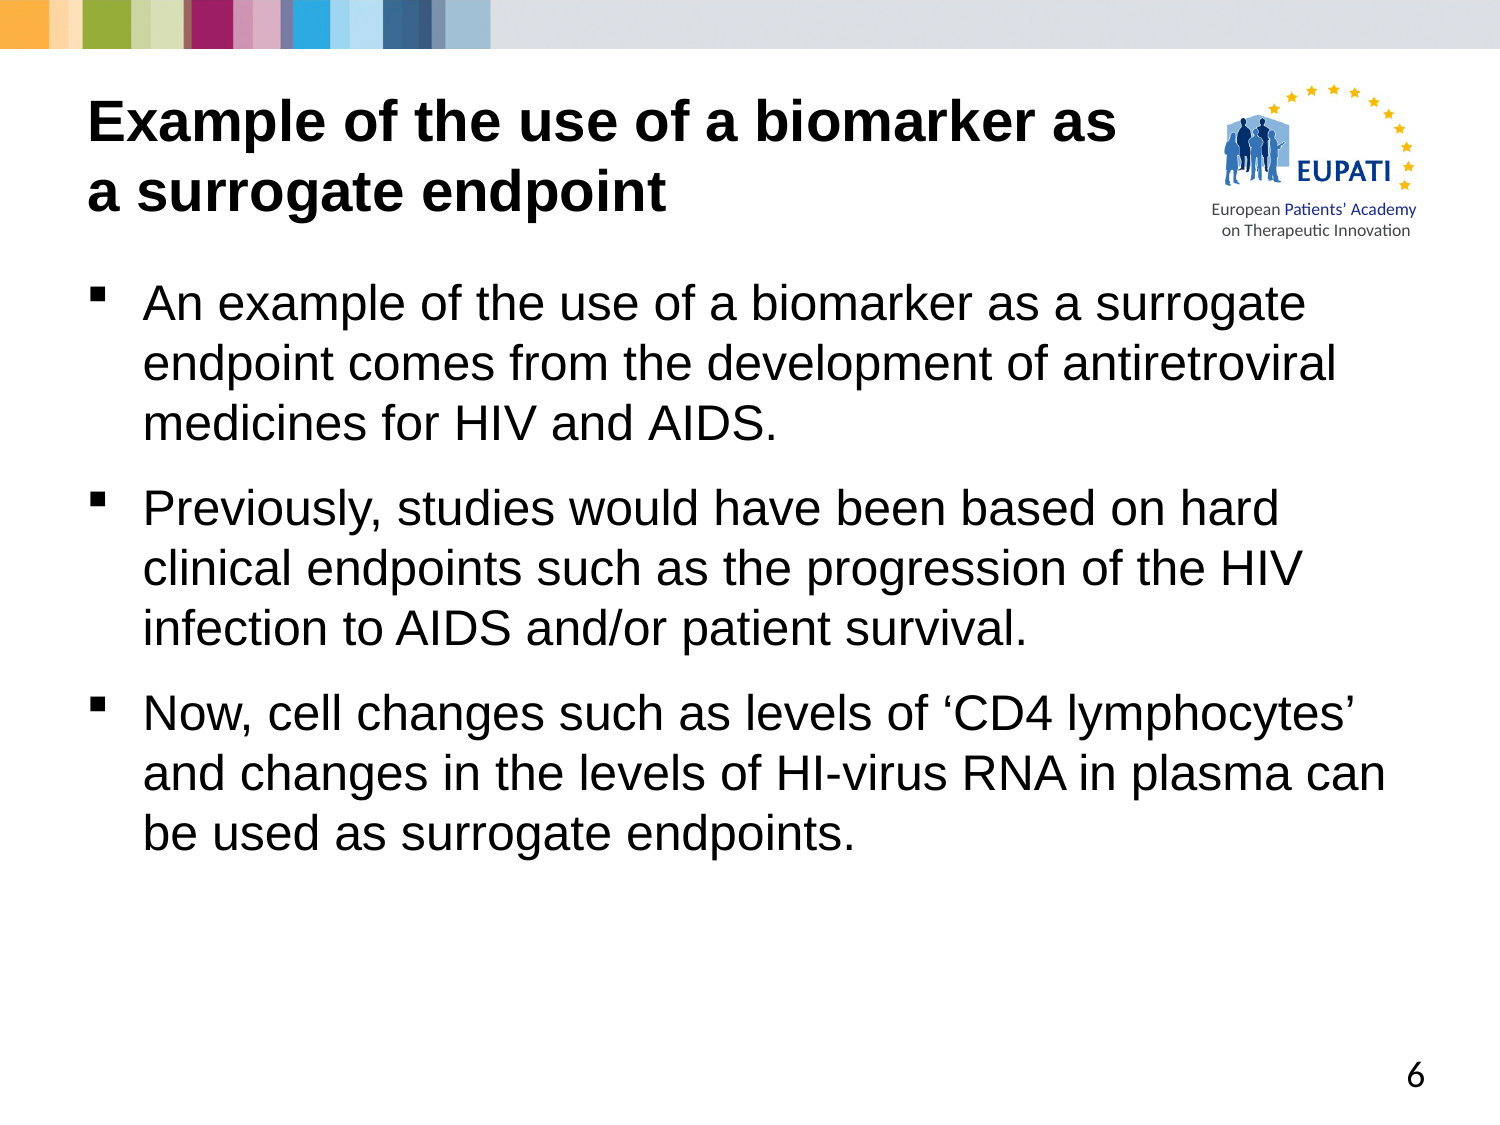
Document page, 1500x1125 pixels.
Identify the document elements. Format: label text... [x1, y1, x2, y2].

slide_number 6 [1090, 1042, 1441, 1103]
title Example of the use of a biomarker as a surrogate endpoint [72, 75, 1141, 231]
list An example of the use of a biomarker as a surrogate endpoint comes from the development of antiretroviral medicines for HIV and AIDS. Previously, studies would have been based on hard clinical endpoints such as the progression of the HIV infection to AIDS and/or patient survival. Now, cell changes such as levels of ‘CD4 lymphocytes’ and changes in the levels of HI-virus RNA in plasma can be used as surrogate endpoints. [71, 262, 1422, 1005]
picture [0, 0, 1500, 49]
picture [1218, 81, 1420, 191]
